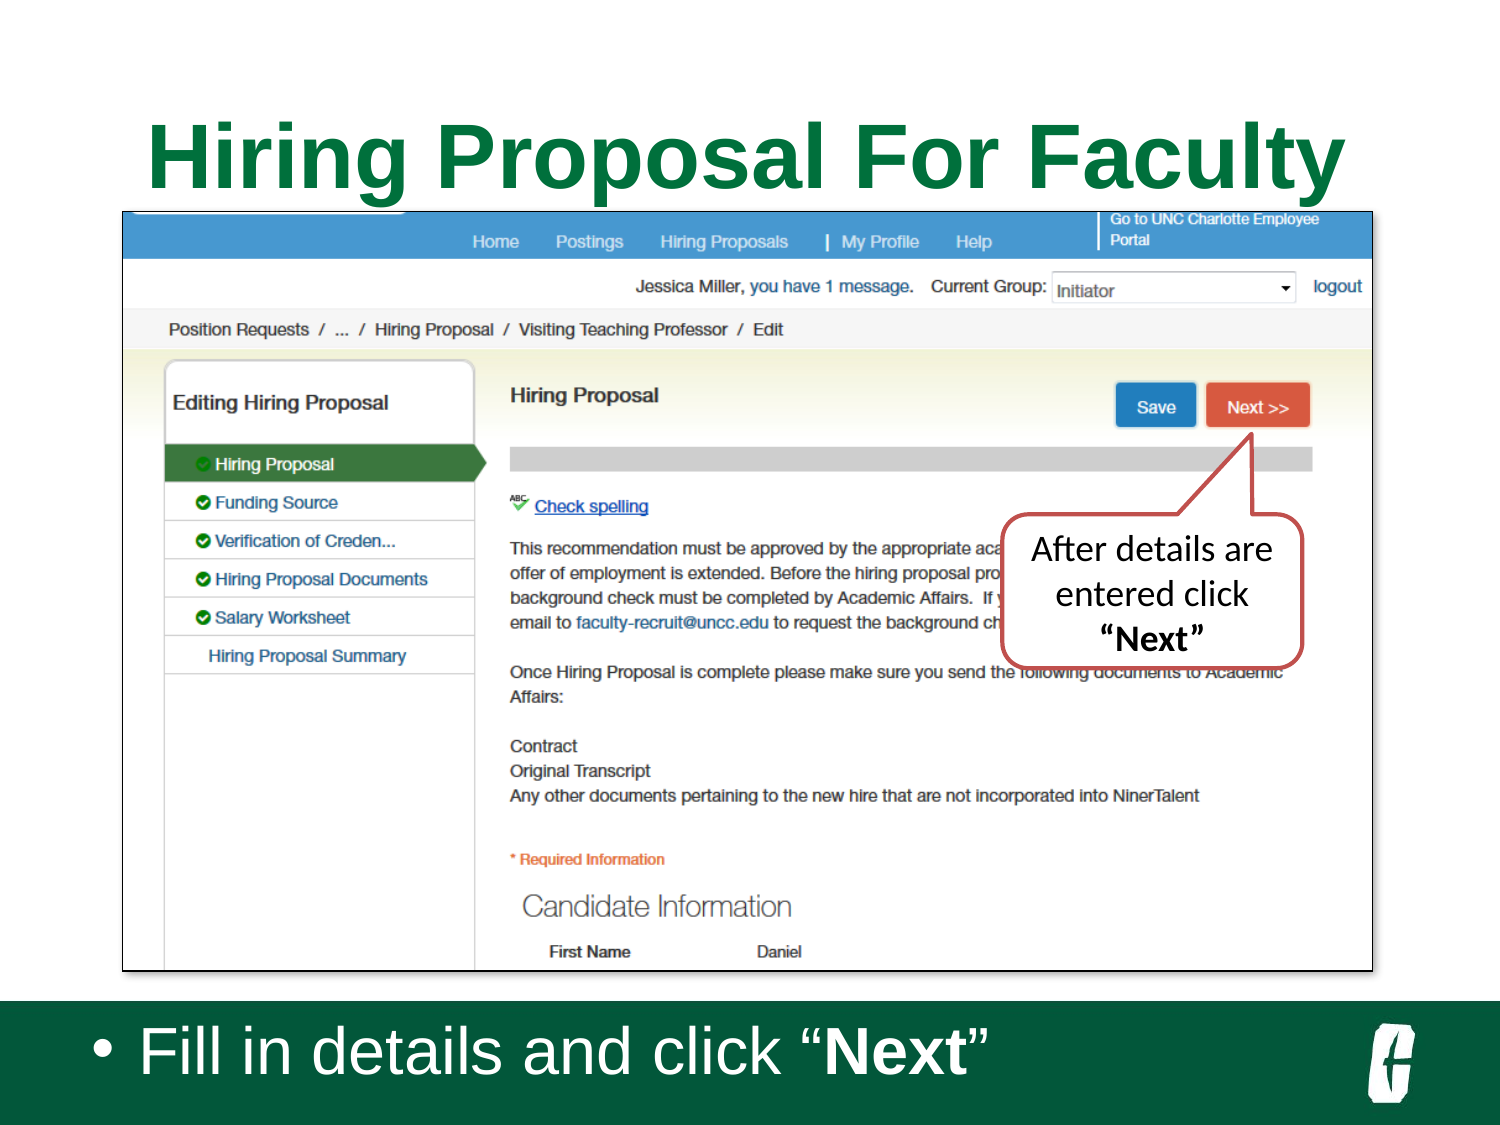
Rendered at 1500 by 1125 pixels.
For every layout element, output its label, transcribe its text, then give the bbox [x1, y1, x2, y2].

text_box Hiring Proposal For Faculty [69, 66, 1425, 238]
picture [0, 0, 1500, 1125]
text_box Fill in details and click “Next” [76, 999, 1314, 1095]
